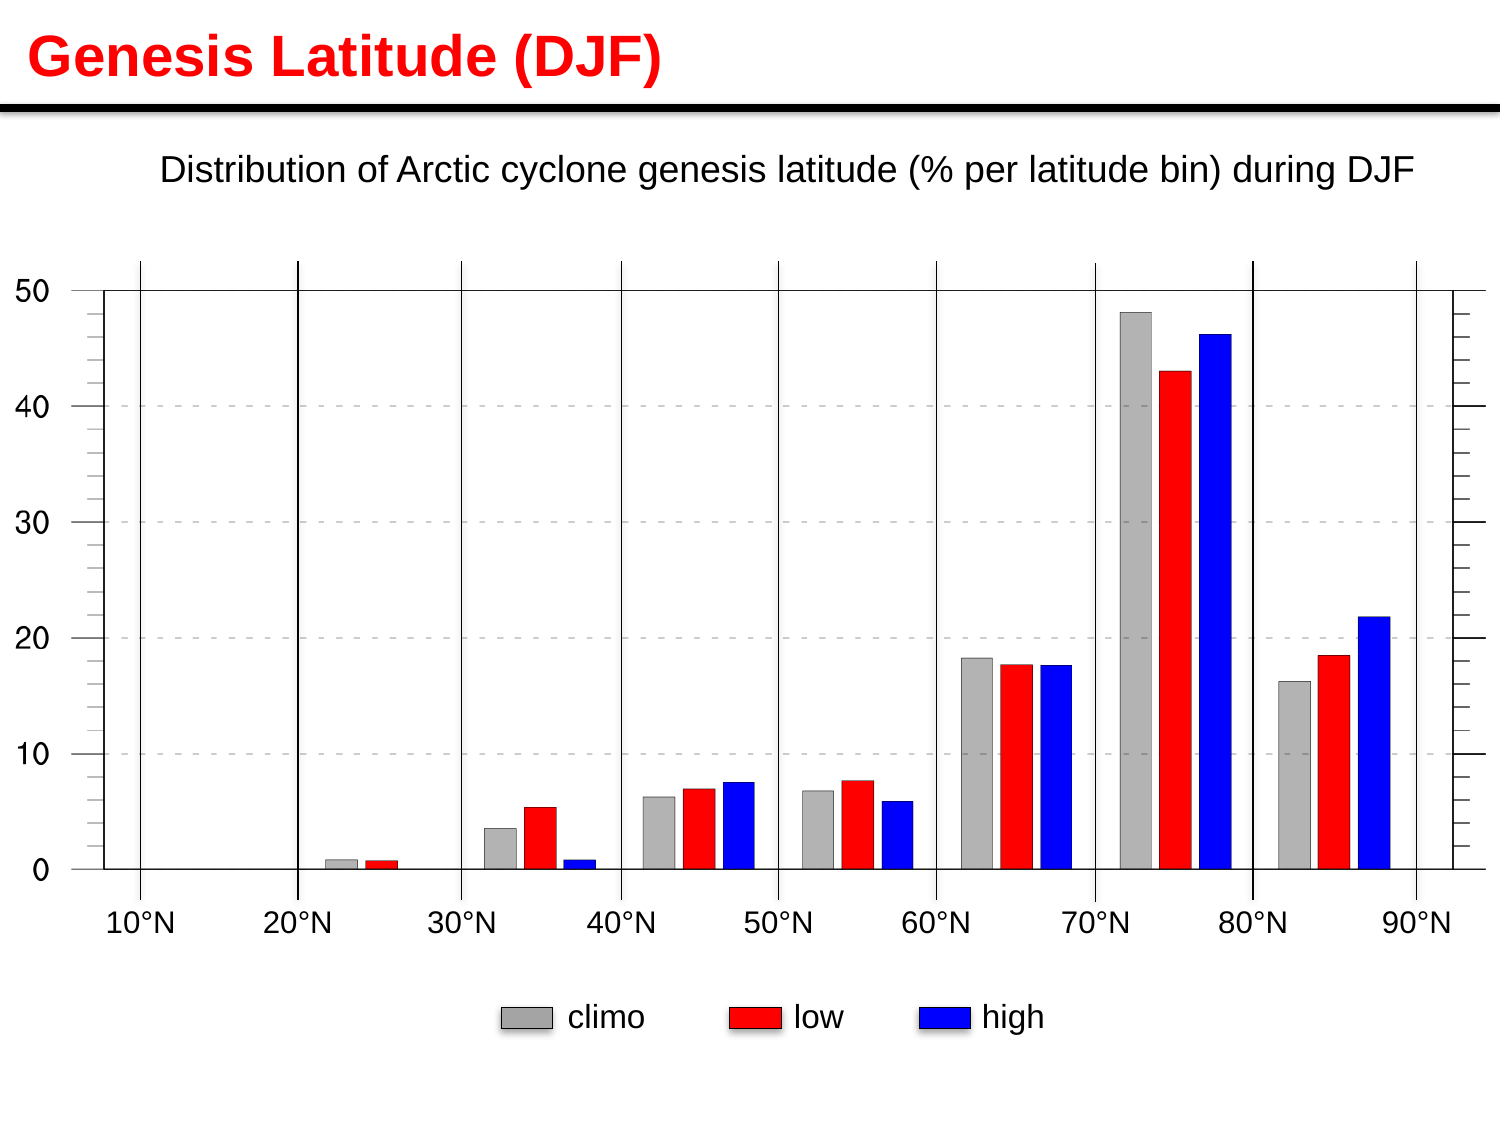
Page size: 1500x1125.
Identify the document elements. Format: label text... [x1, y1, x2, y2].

text_box 70°N [1059, 904, 1132, 940]
text_box [729, 1006, 782, 1029]
text_box 20°N [261, 904, 335, 940]
text_box 60°N [899, 904, 973, 940]
text_box 30°N [425, 904, 499, 940]
text_box [500, 1006, 553, 1029]
picture [299, 262, 461, 896]
text_box climo [567, 995, 671, 1036]
picture [463, 262, 621, 896]
picture [780, 262, 935, 896]
text_box low [793, 995, 897, 1036]
text_box Genesis Latitude (DJF) [13, 0, 1500, 103]
picture [1418, 262, 1500, 896]
text_box 10°N [104, 904, 177, 940]
text_box 40°N [585, 904, 658, 940]
text_box Distribution of Arctic cyclone genesis latitude (% per latitude bin) during DJF [117, 137, 1458, 197]
picture [1254, 262, 1416, 896]
picture [141, 262, 297, 896]
text_box 50°N [742, 904, 815, 940]
picture [622, 262, 778, 896]
text_box high [981, 995, 1085, 1036]
picture [1096, 262, 1252, 896]
picture [937, 262, 1095, 896]
text_box [919, 1006, 972, 1029]
text_box 90°N [1380, 904, 1454, 940]
picture [0, 262, 140, 896]
text_box 80°N [1216, 904, 1290, 940]
